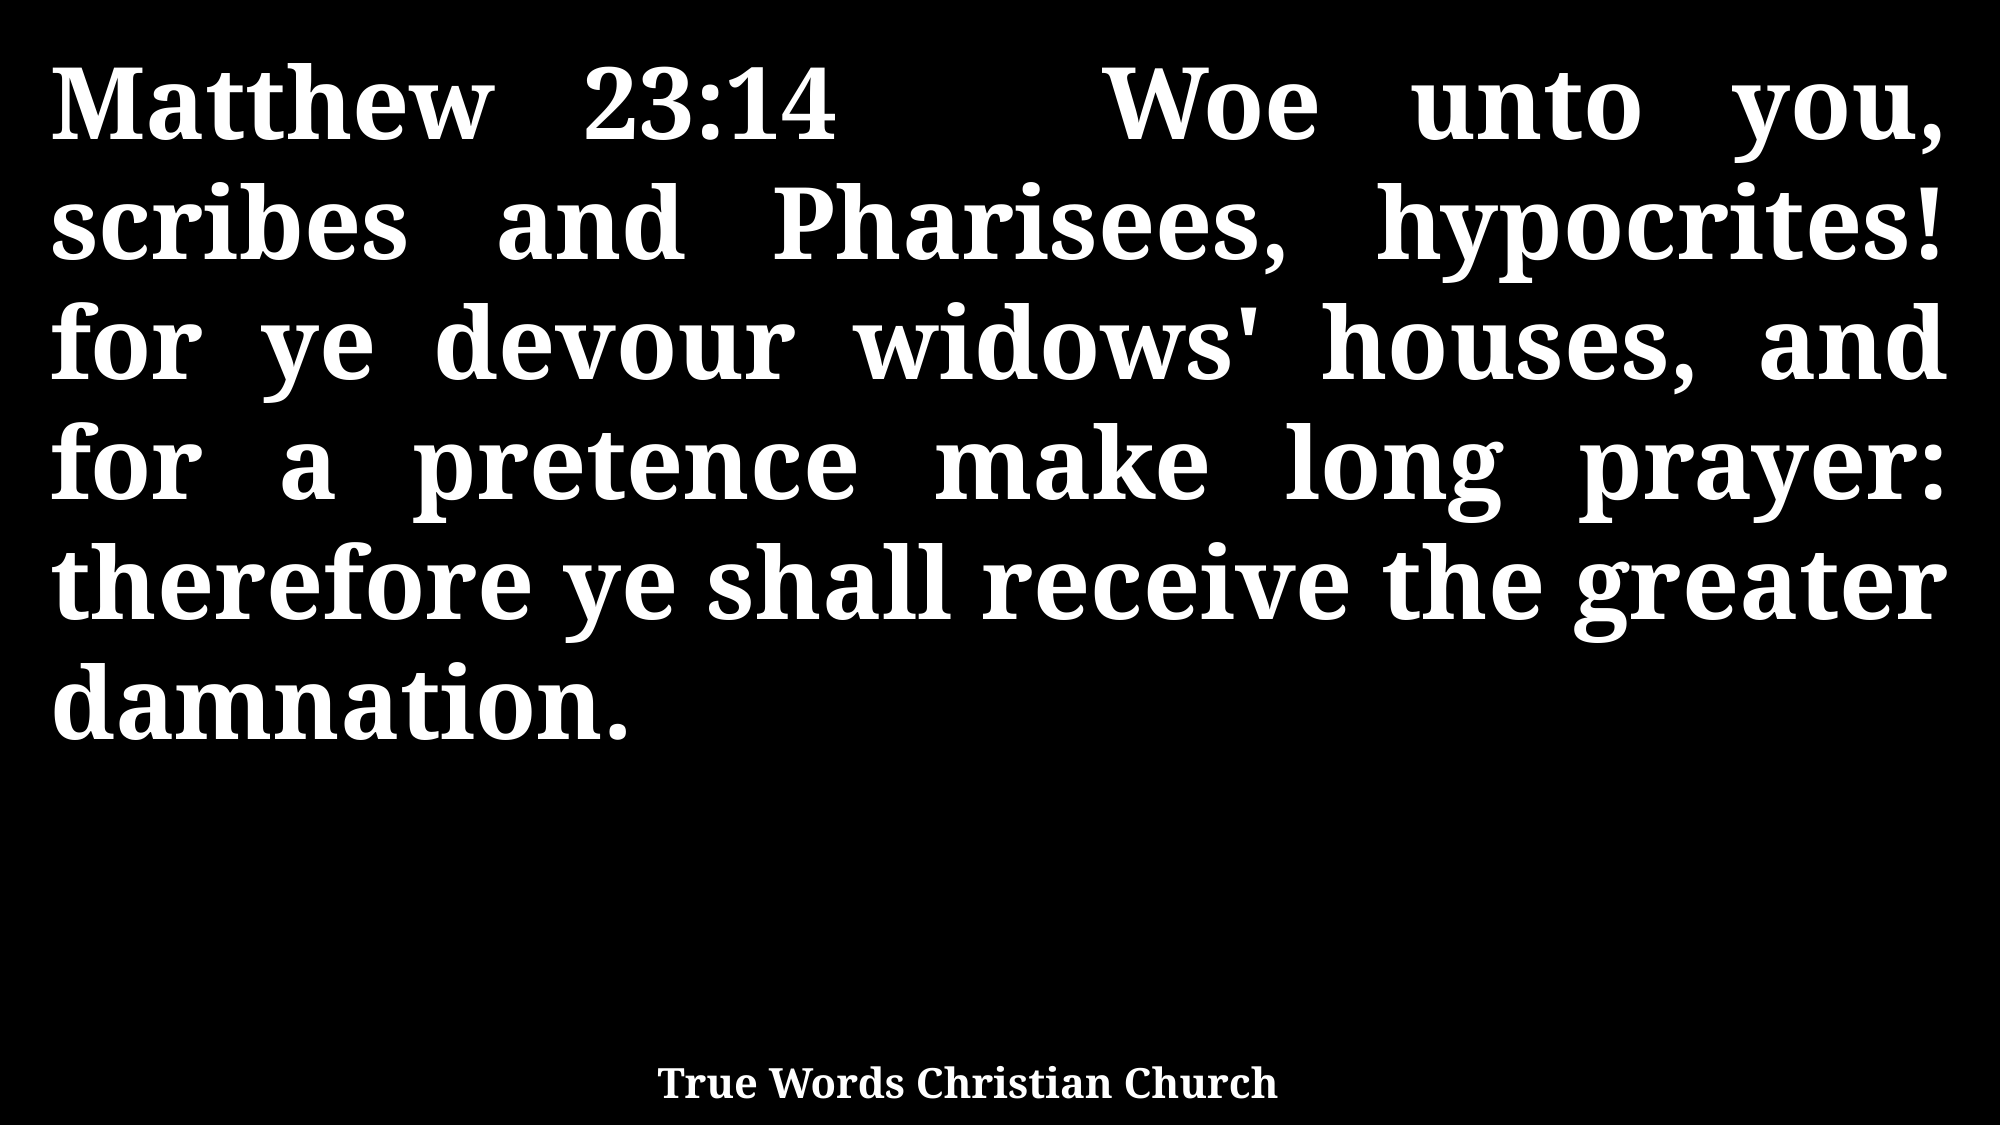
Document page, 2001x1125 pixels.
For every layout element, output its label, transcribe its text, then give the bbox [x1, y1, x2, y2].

text_box Matthew 23:14 Woe unto you, scribes and Pharisees, hypocrites! for ye devour widows' houses, and for a pretence make long prayer: therefore ye shall receive the greater damnation. [35, 32, 1965, 767]
text_box True Words Christian Church [642, 1049, 1294, 1114]
